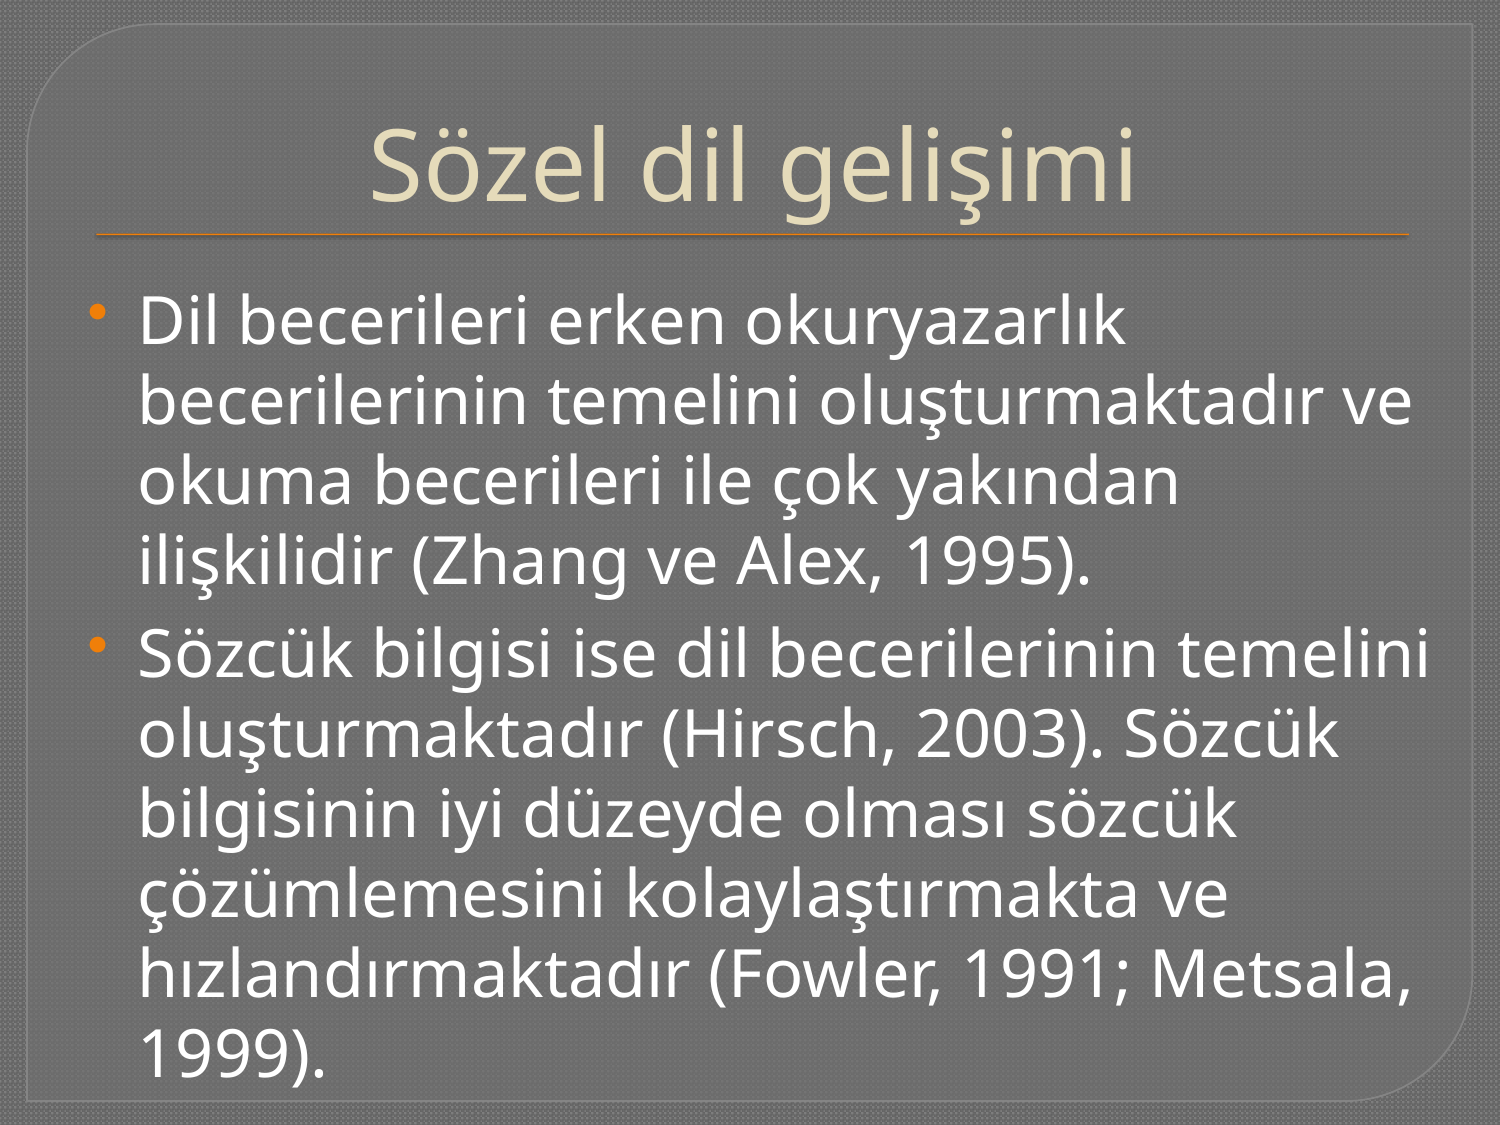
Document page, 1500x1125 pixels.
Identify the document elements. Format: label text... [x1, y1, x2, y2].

list Dil becerileri erken okuryazarlık becerilerinin temelini oluşturmaktadır ve okuma becerileri ile çok yakından ilişkilidir (Zhang ve Alex, 1995). Sözcük bilgisi ise dil becerilerinin temelini oluşturmaktadır (Hirsch, 2003). Sözcük bilgisinin iyi düzeyde olması sözcük çözümlemesini kolaylaştırmakta ve hızlandırmaktadır (Fowler, 1991; Metsala, 1999). [75, 270, 1459, 1125]
title Sözel dil gelişimi [75, 41, 1425, 230]
